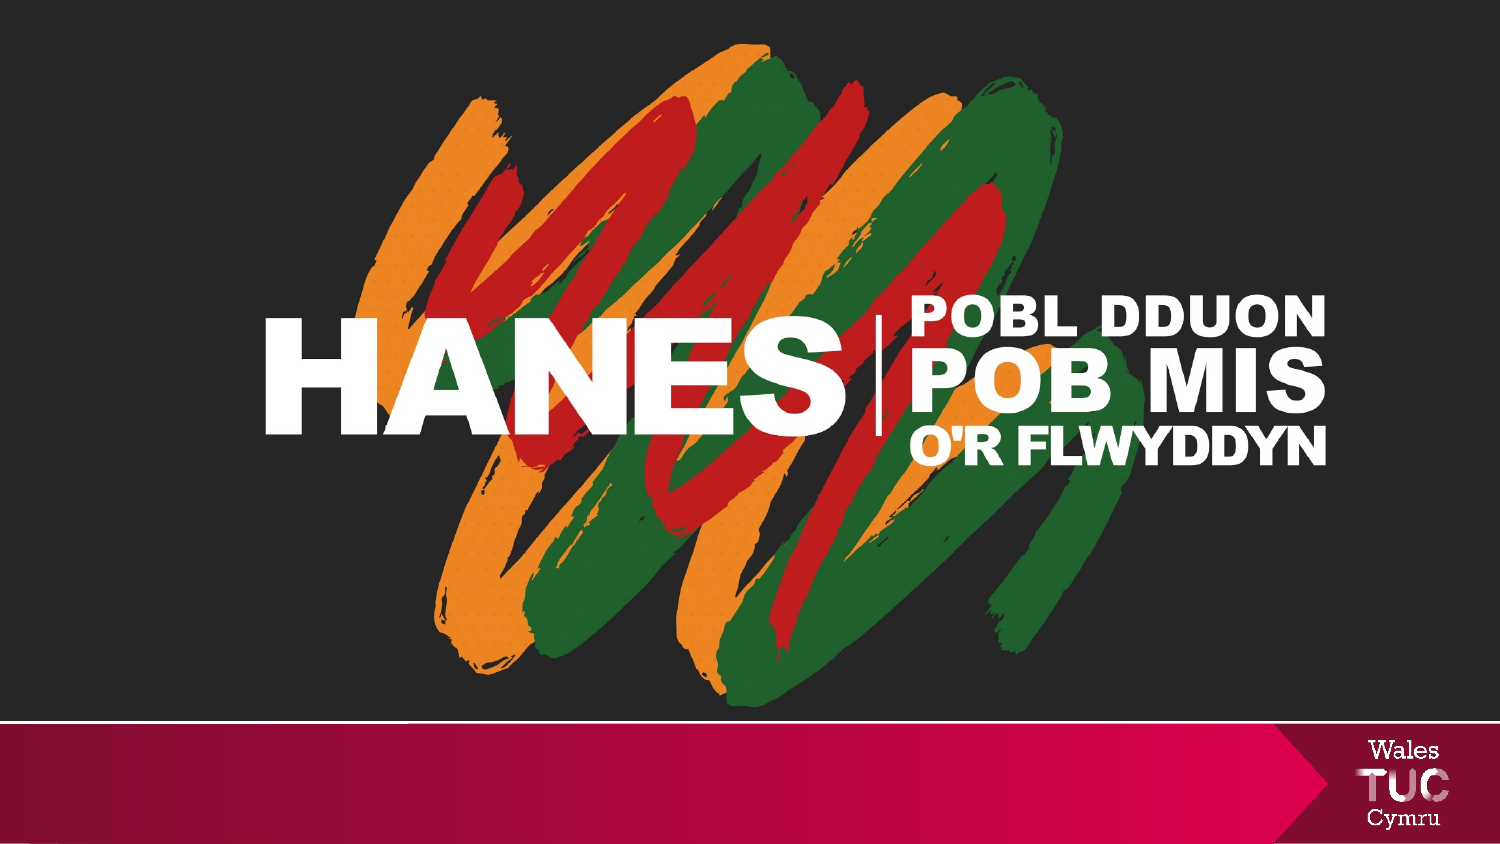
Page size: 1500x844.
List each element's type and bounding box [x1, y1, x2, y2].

picture [1354, 740, 1449, 830]
picture [0, 0, 1500, 721]
